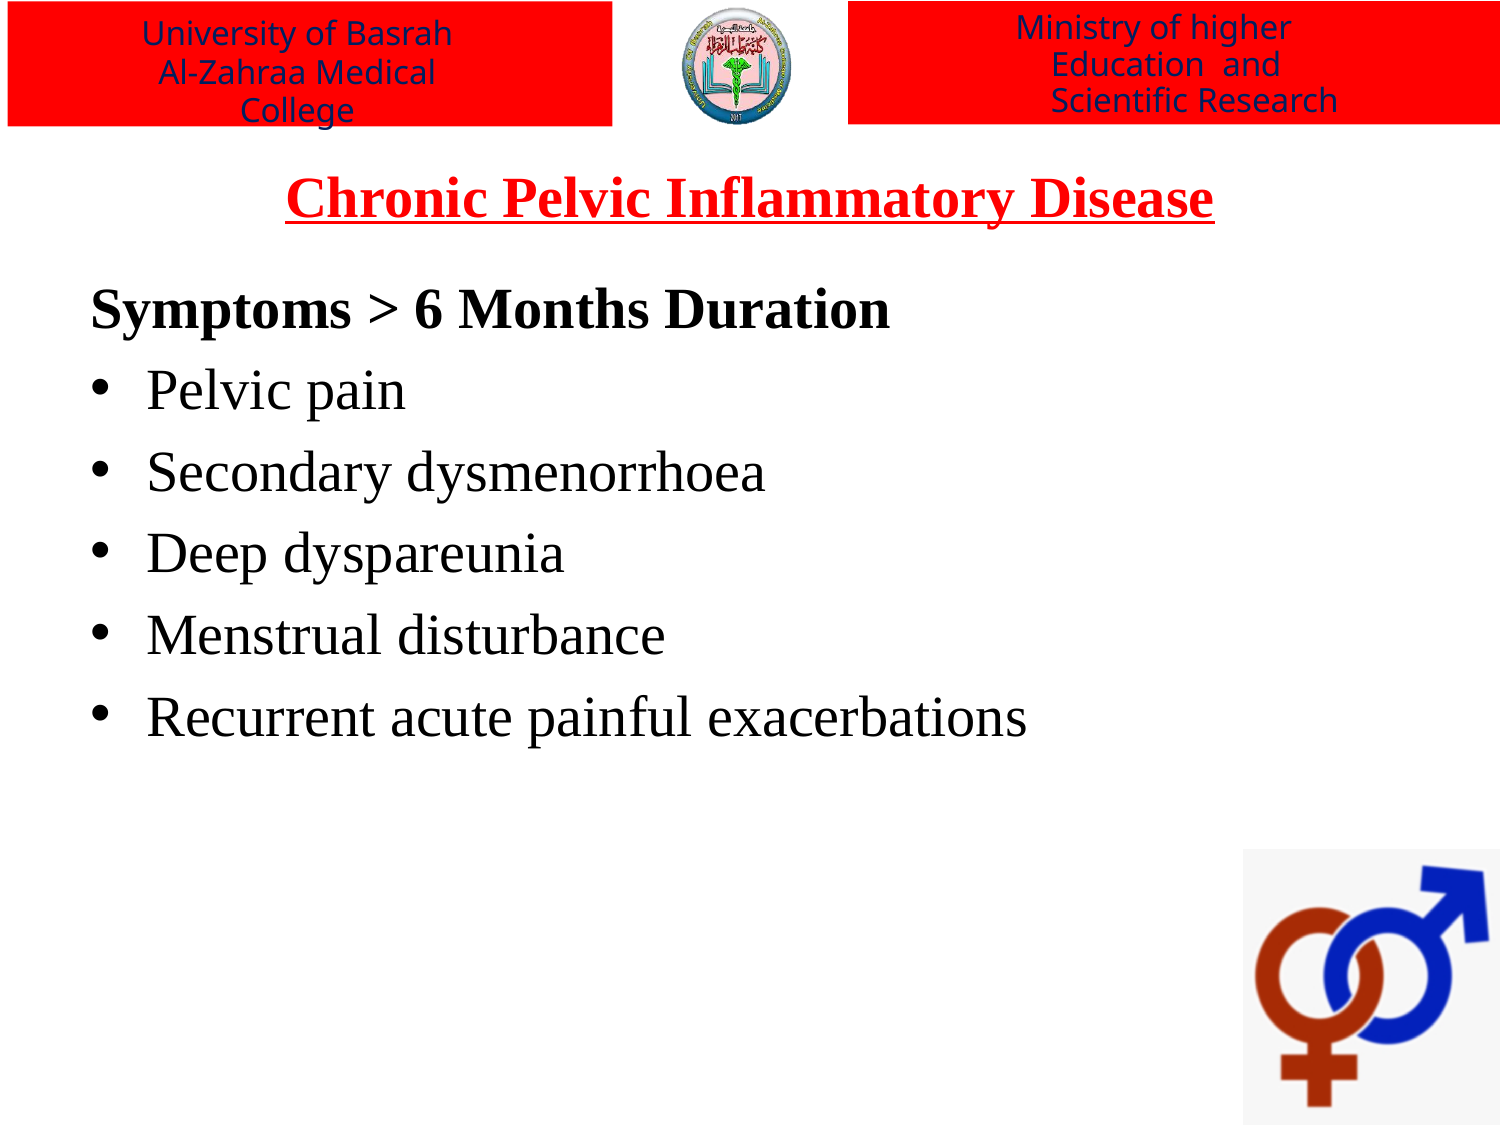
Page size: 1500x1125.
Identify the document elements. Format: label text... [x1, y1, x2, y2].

text_box [681, 7, 792, 125]
text_box [7, 1, 613, 127]
text_box [848, 1, 1500, 125]
text_box University of Basrah Al-Zahraa Medical College [137, 11, 458, 130]
title Chronic Pelvic Inflammatory Disease [75, 99, 1425, 262]
picture [1243, 849, 1500, 1125]
text_box Ministry of higher Education and Scientific Research [1013, 3, 1366, 120]
list Symptoms > 6 Months Duration Pelvic pain Secondary dysmenorrhoea Deep dyspareunia Menstrual disturbance Recurrent acute painful exacerbations [75, 262, 1425, 1005]
